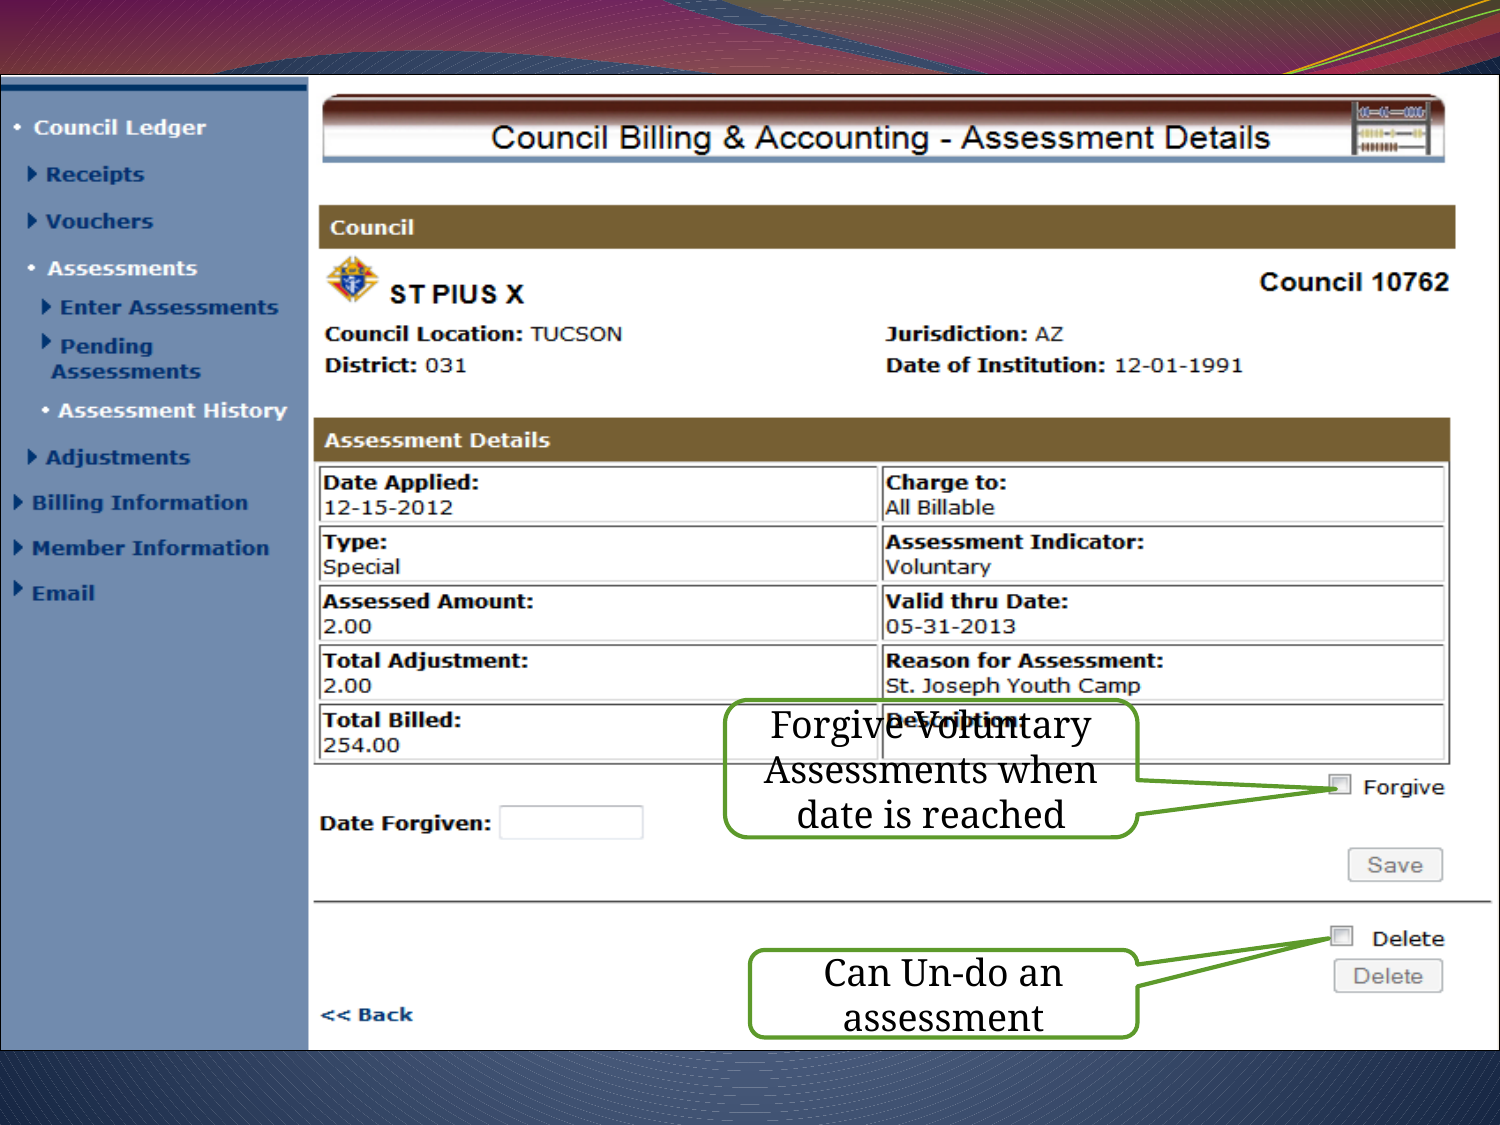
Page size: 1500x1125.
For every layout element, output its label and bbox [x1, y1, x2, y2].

picture [0, 73, 1500, 1051]
